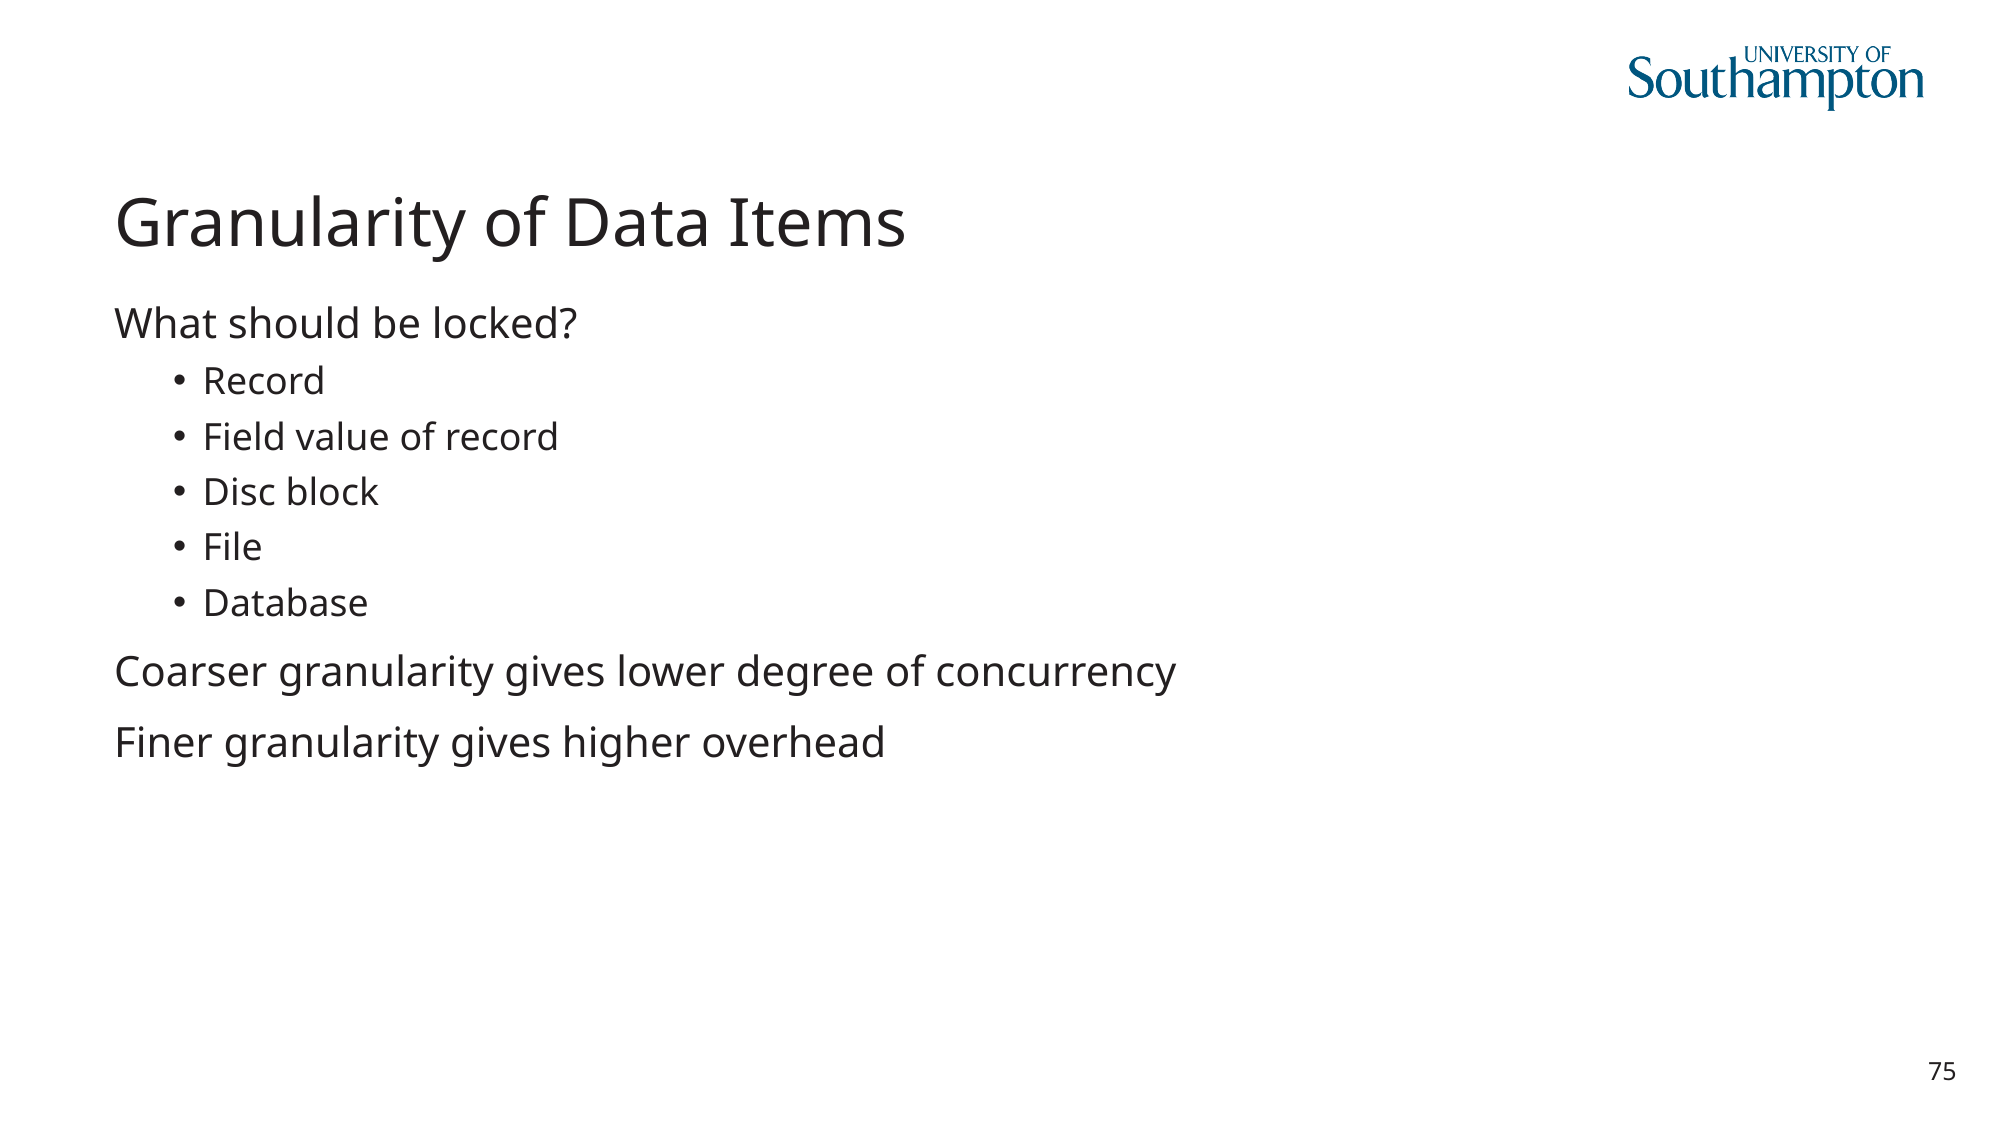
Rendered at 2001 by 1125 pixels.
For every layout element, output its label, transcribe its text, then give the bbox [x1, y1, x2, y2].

title Granularity of Data Items [102, 113, 1898, 268]
picture [1869, 48, 1877, 60]
picture [1629, 71, 1648, 95]
picture [1629, 46, 1924, 111]
list What should be locked? Record Field value of record Disc block File Database Coarser granularity gives lower degree of concurrency Finer granularity gives higher overhead [102, 290, 1898, 1024]
